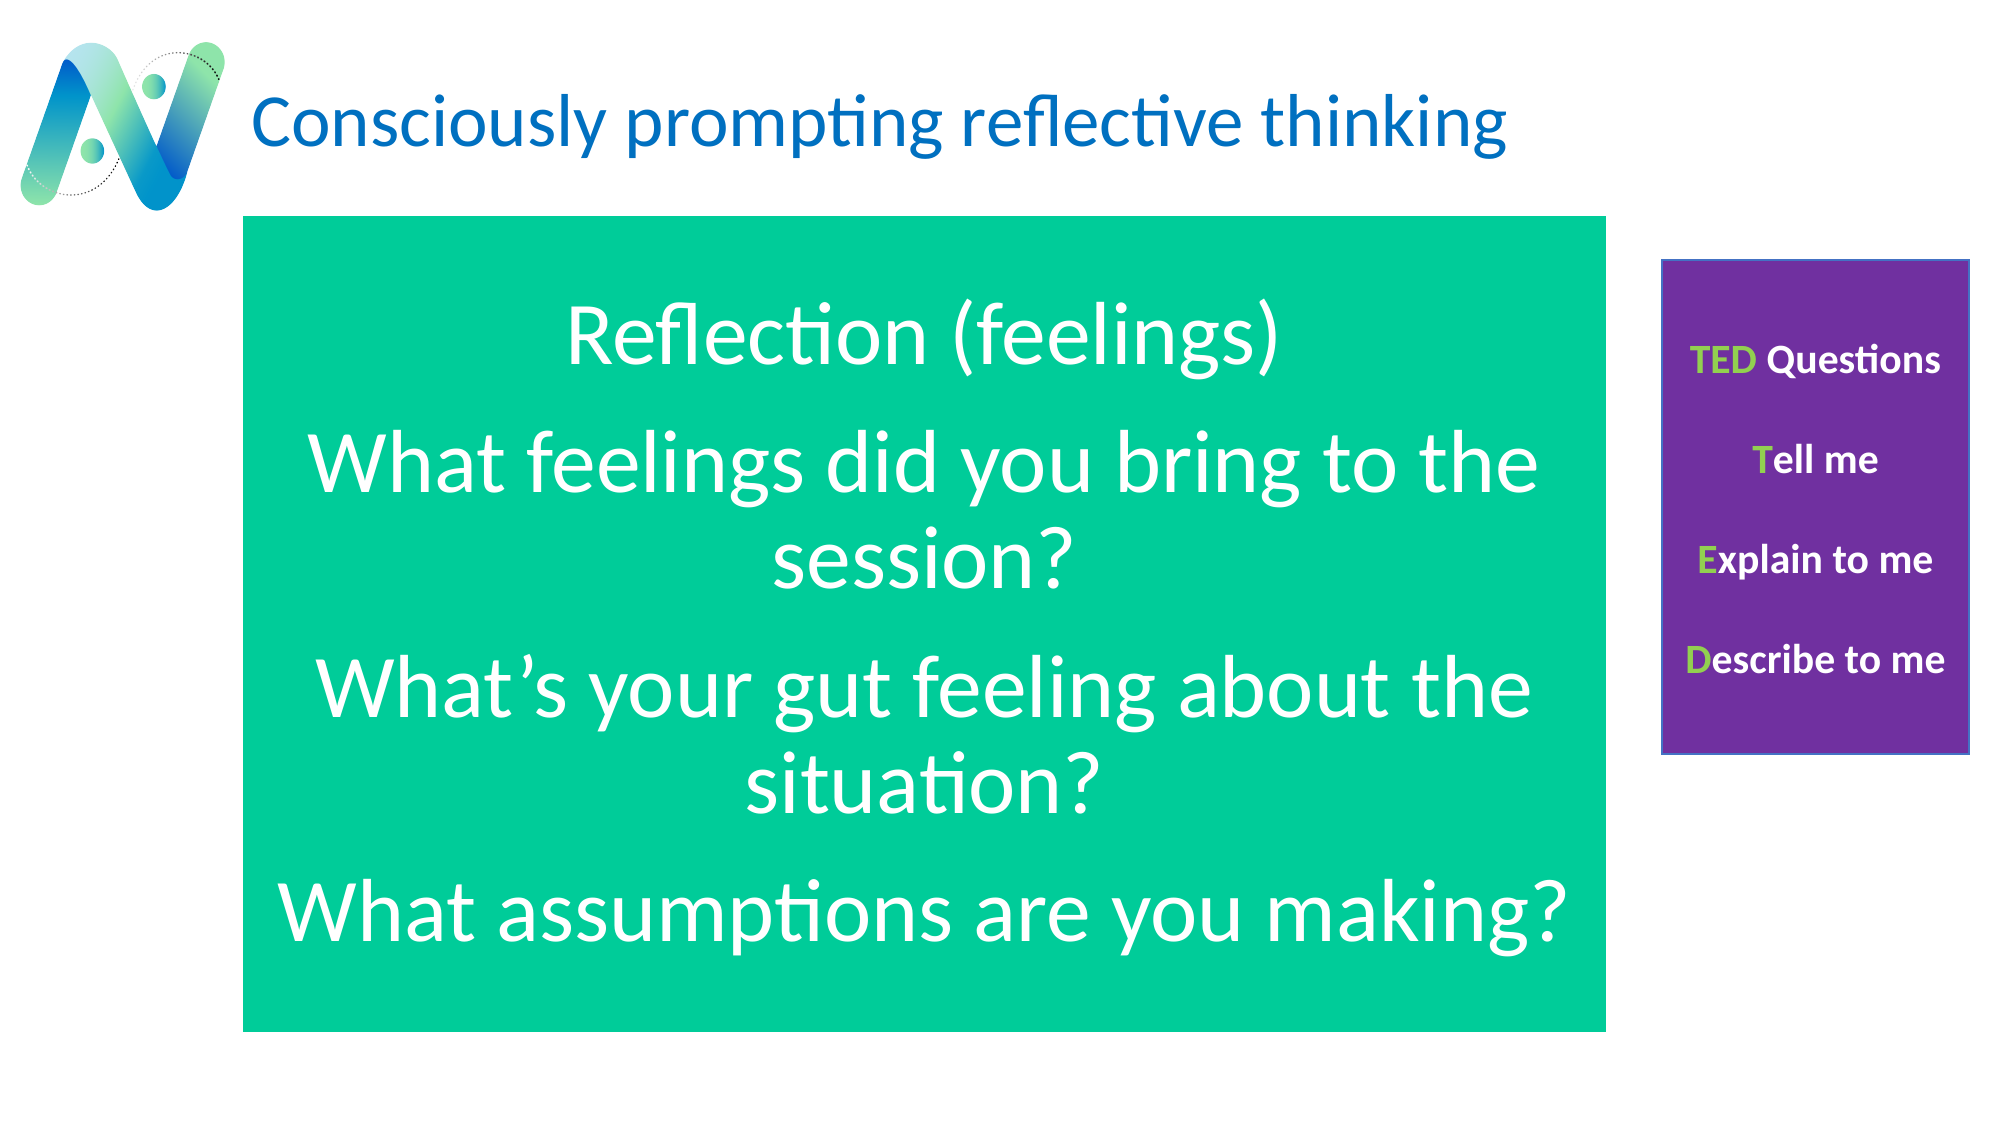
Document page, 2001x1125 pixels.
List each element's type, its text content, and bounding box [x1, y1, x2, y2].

title Consciously prompting reflective thinking [266, 13, 1784, 232]
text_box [220, 214, 1629, 1034]
text_box TED Questions Tell me Explain to me Describe to me [1661, 259, 1970, 755]
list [0, 0, 266, 275]
